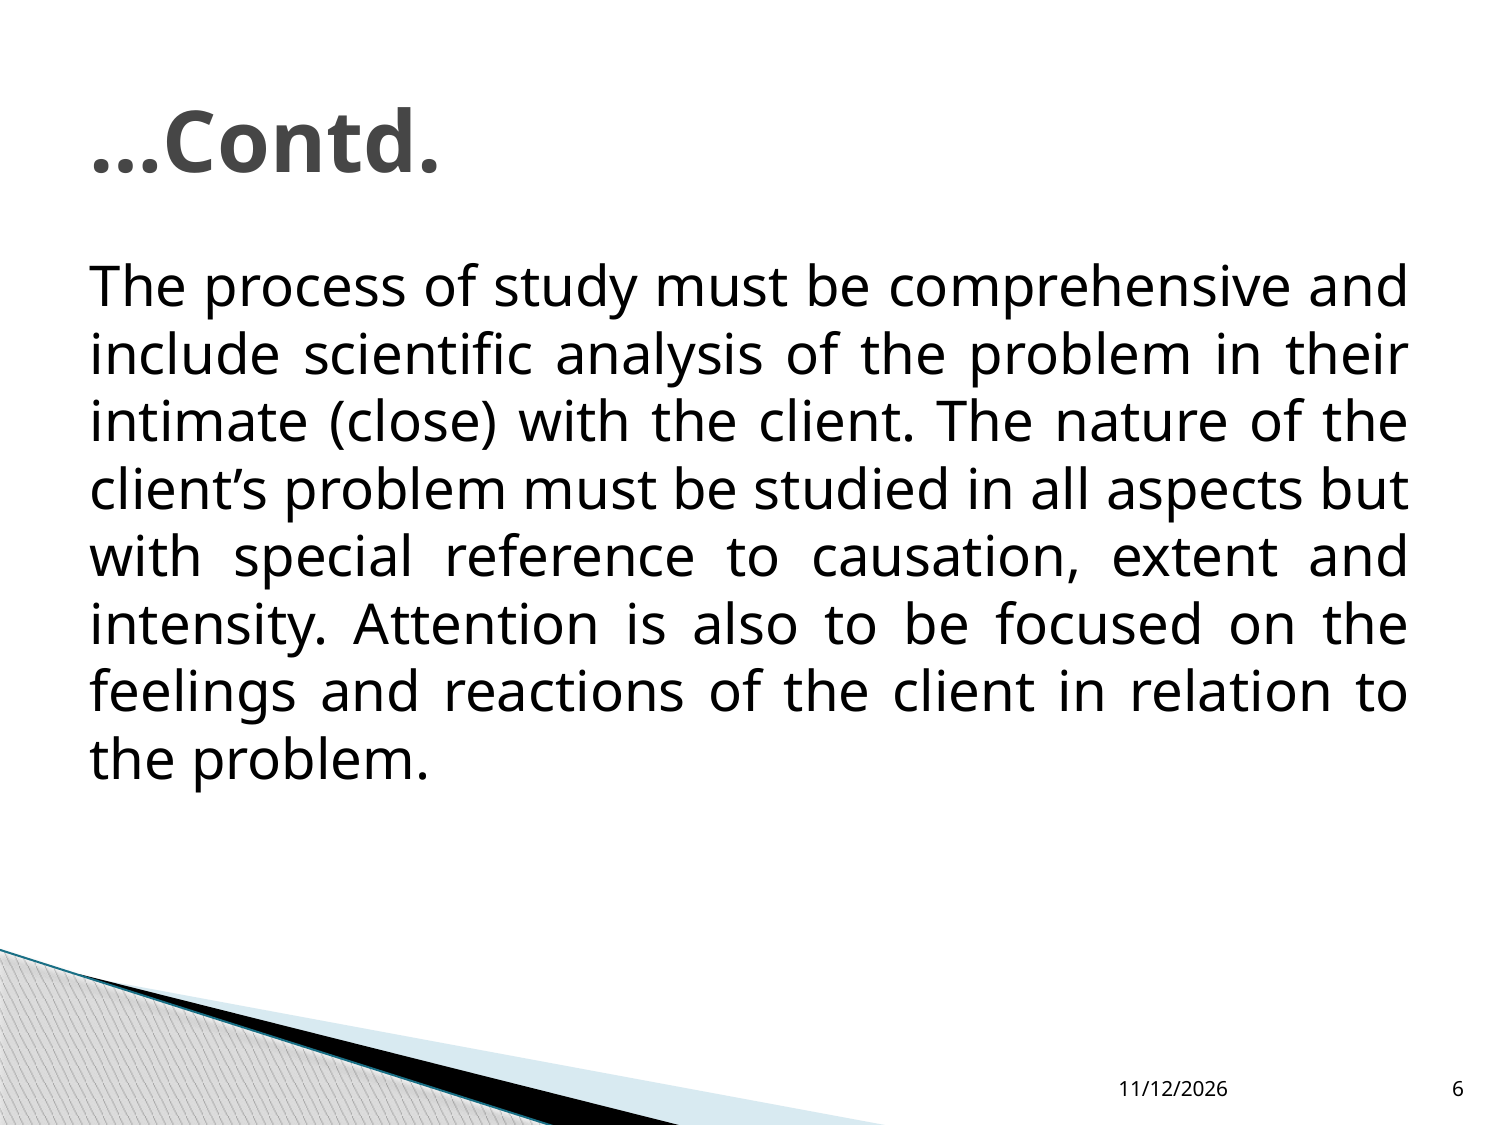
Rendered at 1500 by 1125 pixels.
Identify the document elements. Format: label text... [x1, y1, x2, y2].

list The process of study must be comprehensive and include scientific analysis of the problem in their intimate (close) with the client. The nature of the client’s problem must be studied in all aspects but with special reference to causation, extent and intensity. Attention is also to be focused on the feelings and reactions of the client in relation to the problem. [75, 243, 1425, 986]
slide_number 6 [1418, 1051, 1479, 1112]
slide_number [1103, 1051, 1418, 1112]
title …Contd. [75, 45, 1425, 233]
